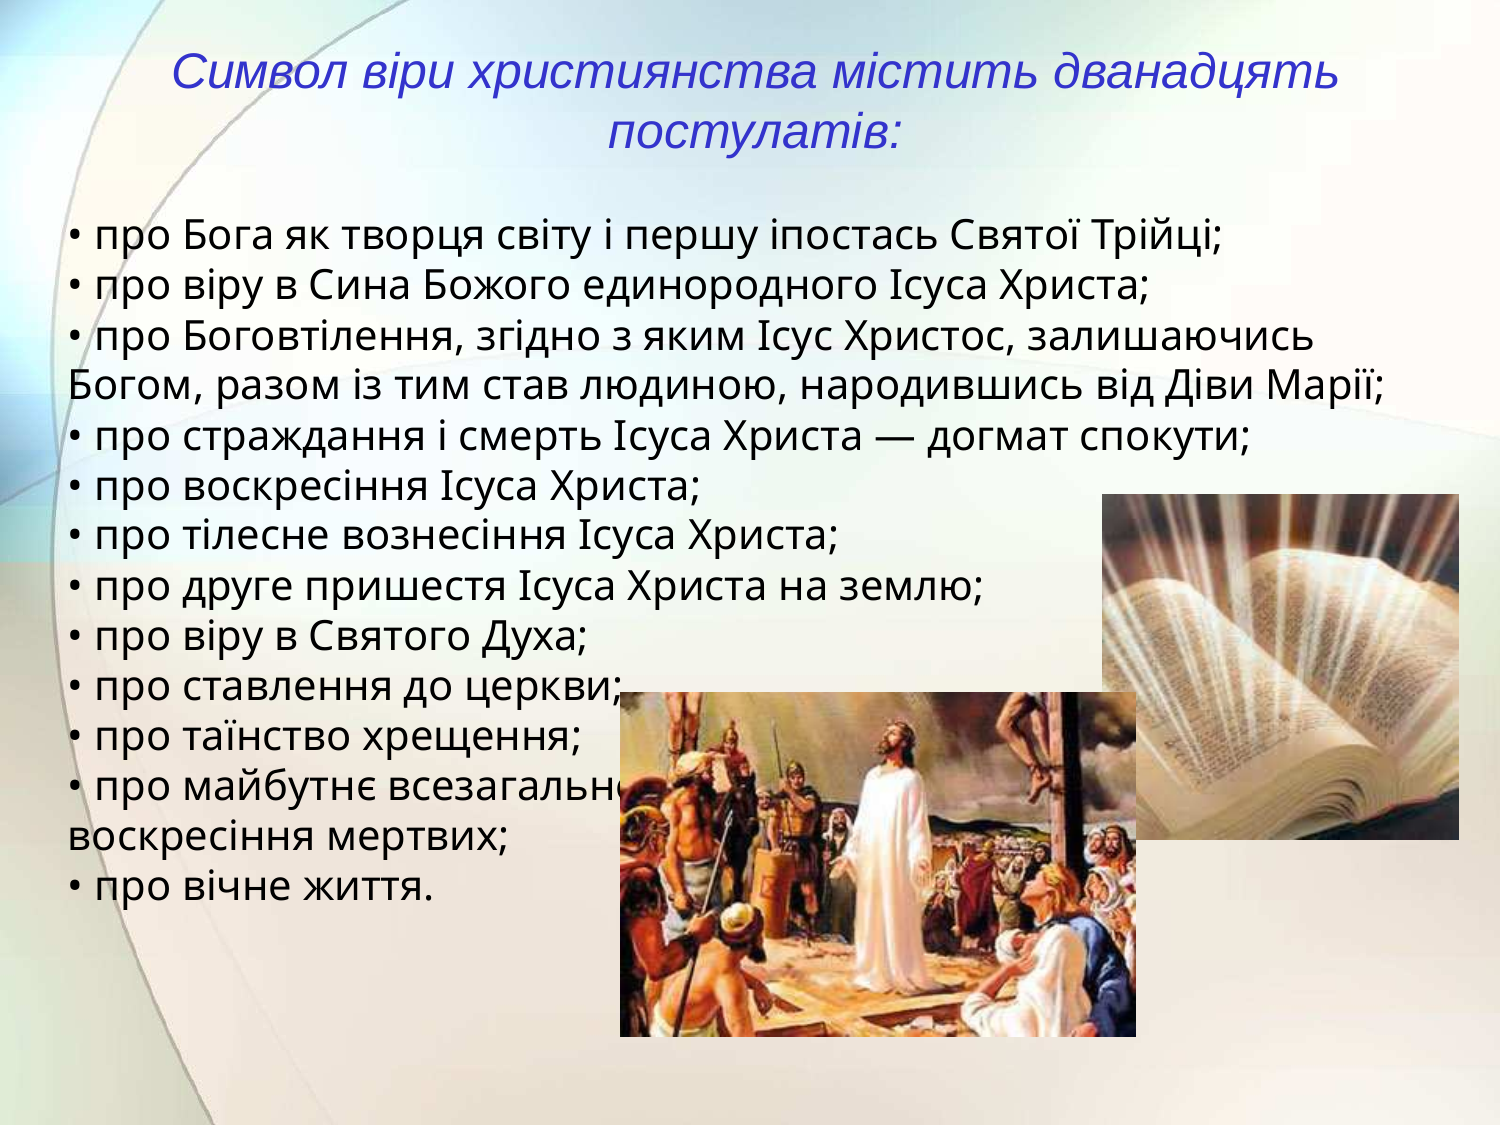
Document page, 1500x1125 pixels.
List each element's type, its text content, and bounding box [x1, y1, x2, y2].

text_box Символ віри християнства містить дванадцять постулатів: • про Бога як творця світу і першу іпостась Святої Трійці; • про віру в Сина Божого единородного Ісуса Христа; • про Боговтілення, згідно з яким Ісус Христос, залишаючись Богом, разом із тим став людиною, народившись від Діви Марії; • про страждання і смерть Ісуса Христа — догмат спокути; • про воскресіння Ісуса Христа; • про тілесне вознесіння Ісуса Христа; • про друге пришестя Ісуса Христа на землю; • про віру в Святого Духа; • про ставлення до церкви; • про таїнство хрещення; • про майбутнє всезагальне воскресіння мертвих; • про вічне життя. [53, 30, 1459, 966]
picture [0, 0, 1500, 1125]
